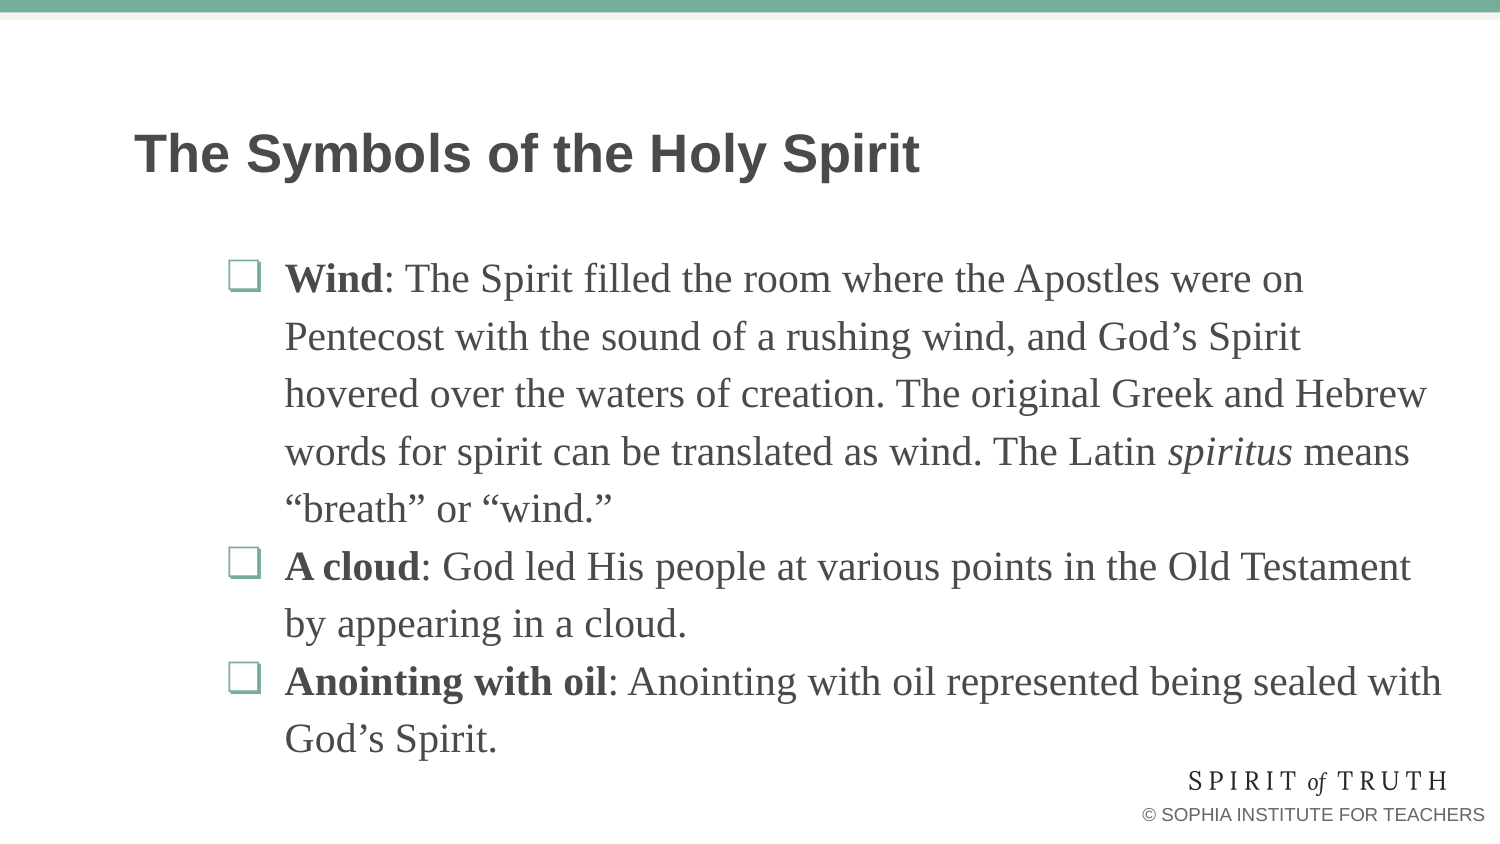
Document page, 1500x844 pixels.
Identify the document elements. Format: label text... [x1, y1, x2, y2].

title The Symbols of the Holy Spirit [119, 103, 1381, 192]
list Wind: The Spirit filled the room where the Apostles were on Pentecost with the sound of a rushing wind, and God’s Spirit hovered over the waters of creation. The original Greek and Hebrew words for spirit can be translated as wind. The Latin spiritus means “breath” or “wind.” A cloud: God led His people at various points in the Old Testament by appearing in a cloud. Anointing with oil: Anointing with oil represented being sealed with God’s Spirit. [119, 228, 1461, 765]
picture [1186, 768, 1449, 797]
